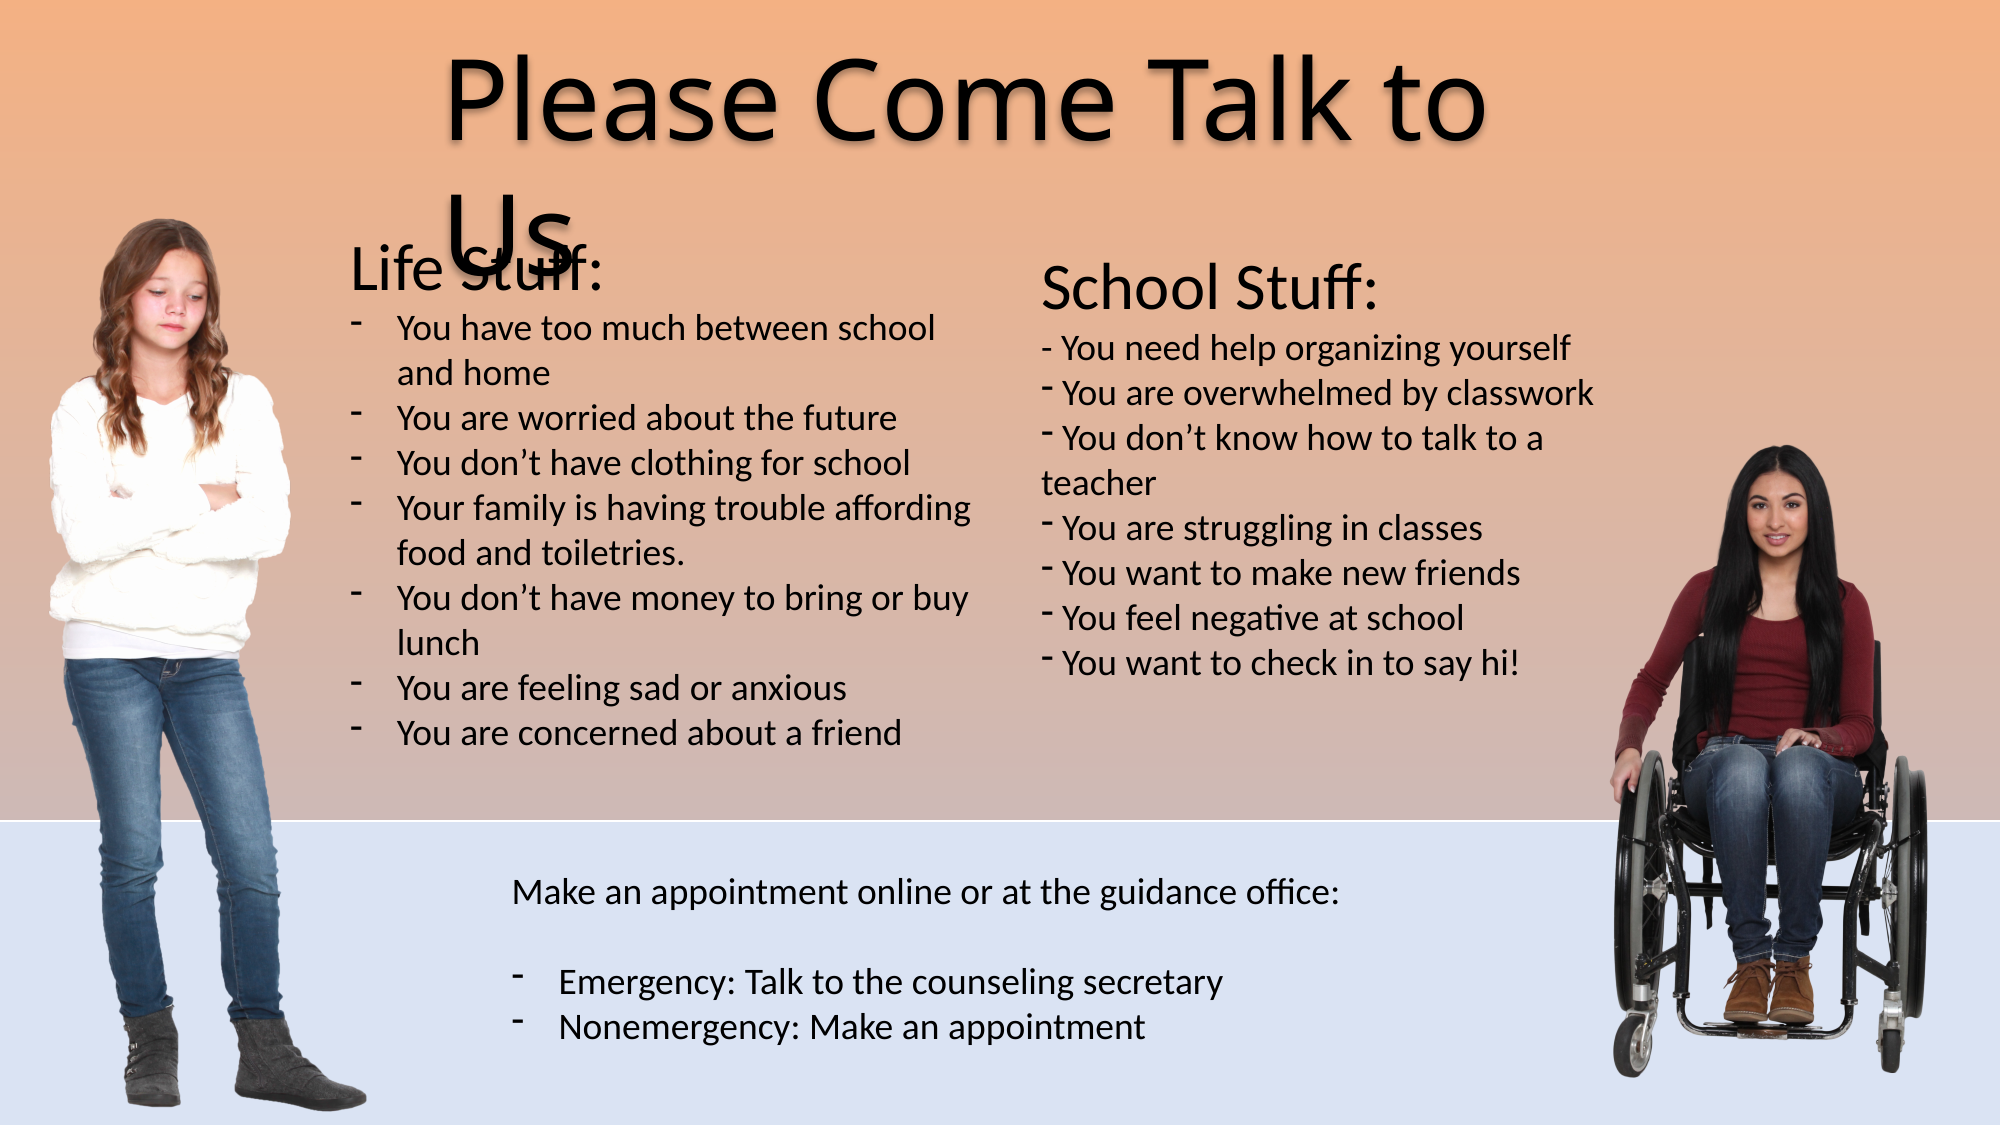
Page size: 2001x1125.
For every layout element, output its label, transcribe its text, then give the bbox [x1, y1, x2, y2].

text_box Please Come Talk to Us [426, 20, 1596, 306]
text_box School Stuff: - You need help organizing yourself You are overwhelmed by classwork You don’t know how to talk to a teacher You are struggling in classes You want to make new friends You feel negative at school You want to check in to say hi! [1026, 235, 1681, 691]
text_box Life Stuff: You have too much between school and home You are worried about the future You don’t have clothing for school Your family is having trouble affording food and toiletries. You don’t have money to bring or buy lunch You are feeling sad or anxious You are concerned about a friend [335, 216, 1012, 806]
picture [48, 218, 367, 1112]
text_box Make an appointment online or at the guidance office: Emergency: Talk to the counseling secretary Nonemergency: Make an appointment [496, 859, 1452, 1054]
text_box [0, 820, 2000, 1125]
picture [1609, 443, 1928, 1078]
